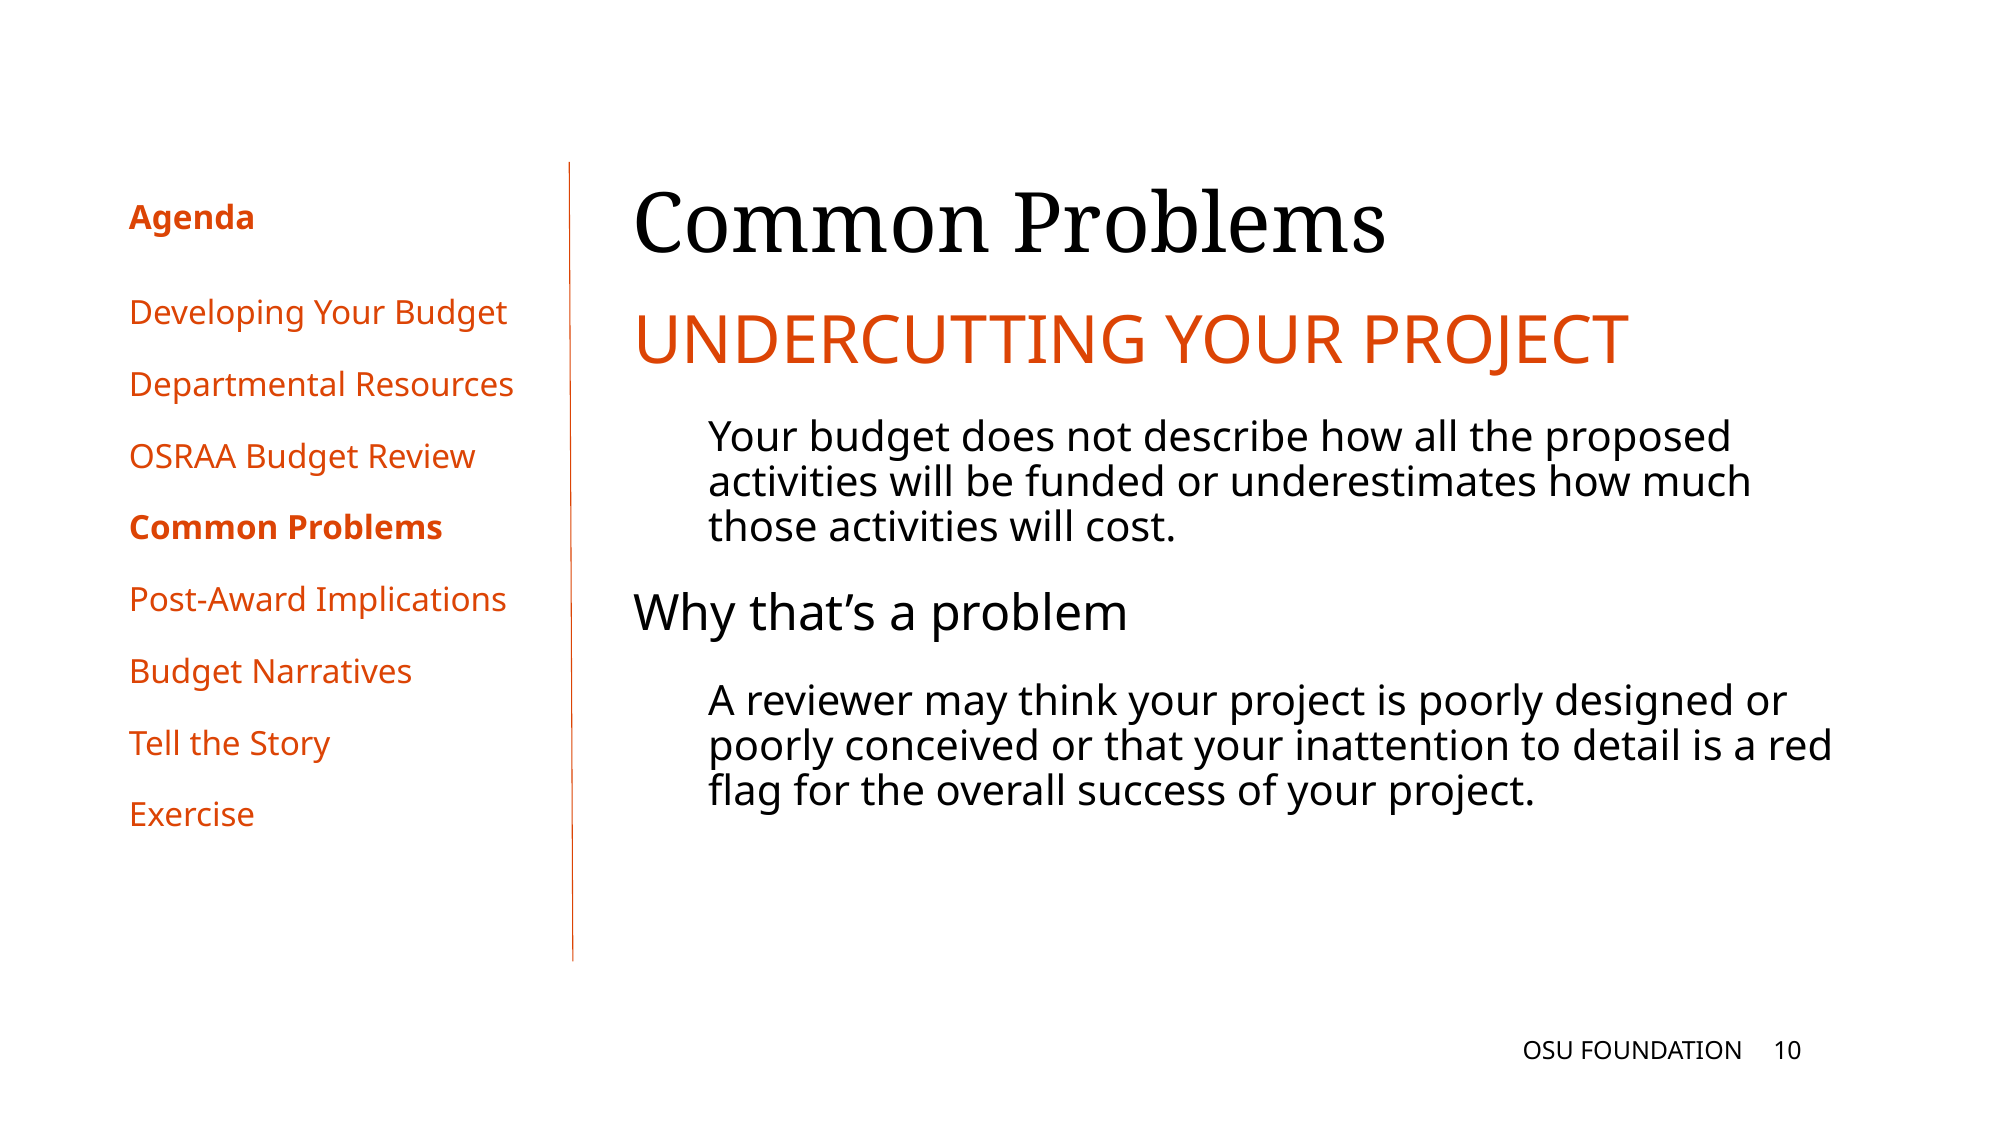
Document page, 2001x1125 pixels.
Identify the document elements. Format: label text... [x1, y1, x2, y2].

list UNDERCUTTING YOUR PROJECT Your budget does not describe how all the proposed activities will be funded or underestimates how much those activities will cost. Why that’s a problem A reviewer may think your project is poorly designed or poorly conceived or that your inattention to detail is a red flag for the overall success of your project. [618, 297, 1863, 962]
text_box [569, 161, 573, 962]
text_box Common Problems [618, 161, 1863, 276]
slide_number 9 [1758, 1021, 1863, 1082]
footer OSU FOUNDATION [662, 1021, 1758, 1082]
text_box Developing Your Budget Departmental Resources OSRAA Budget Review Common Problems Post-Award Implications Budget Narratives Tell the Story Exercise [113, 288, 549, 962]
title Agenda [113, 179, 549, 259]
